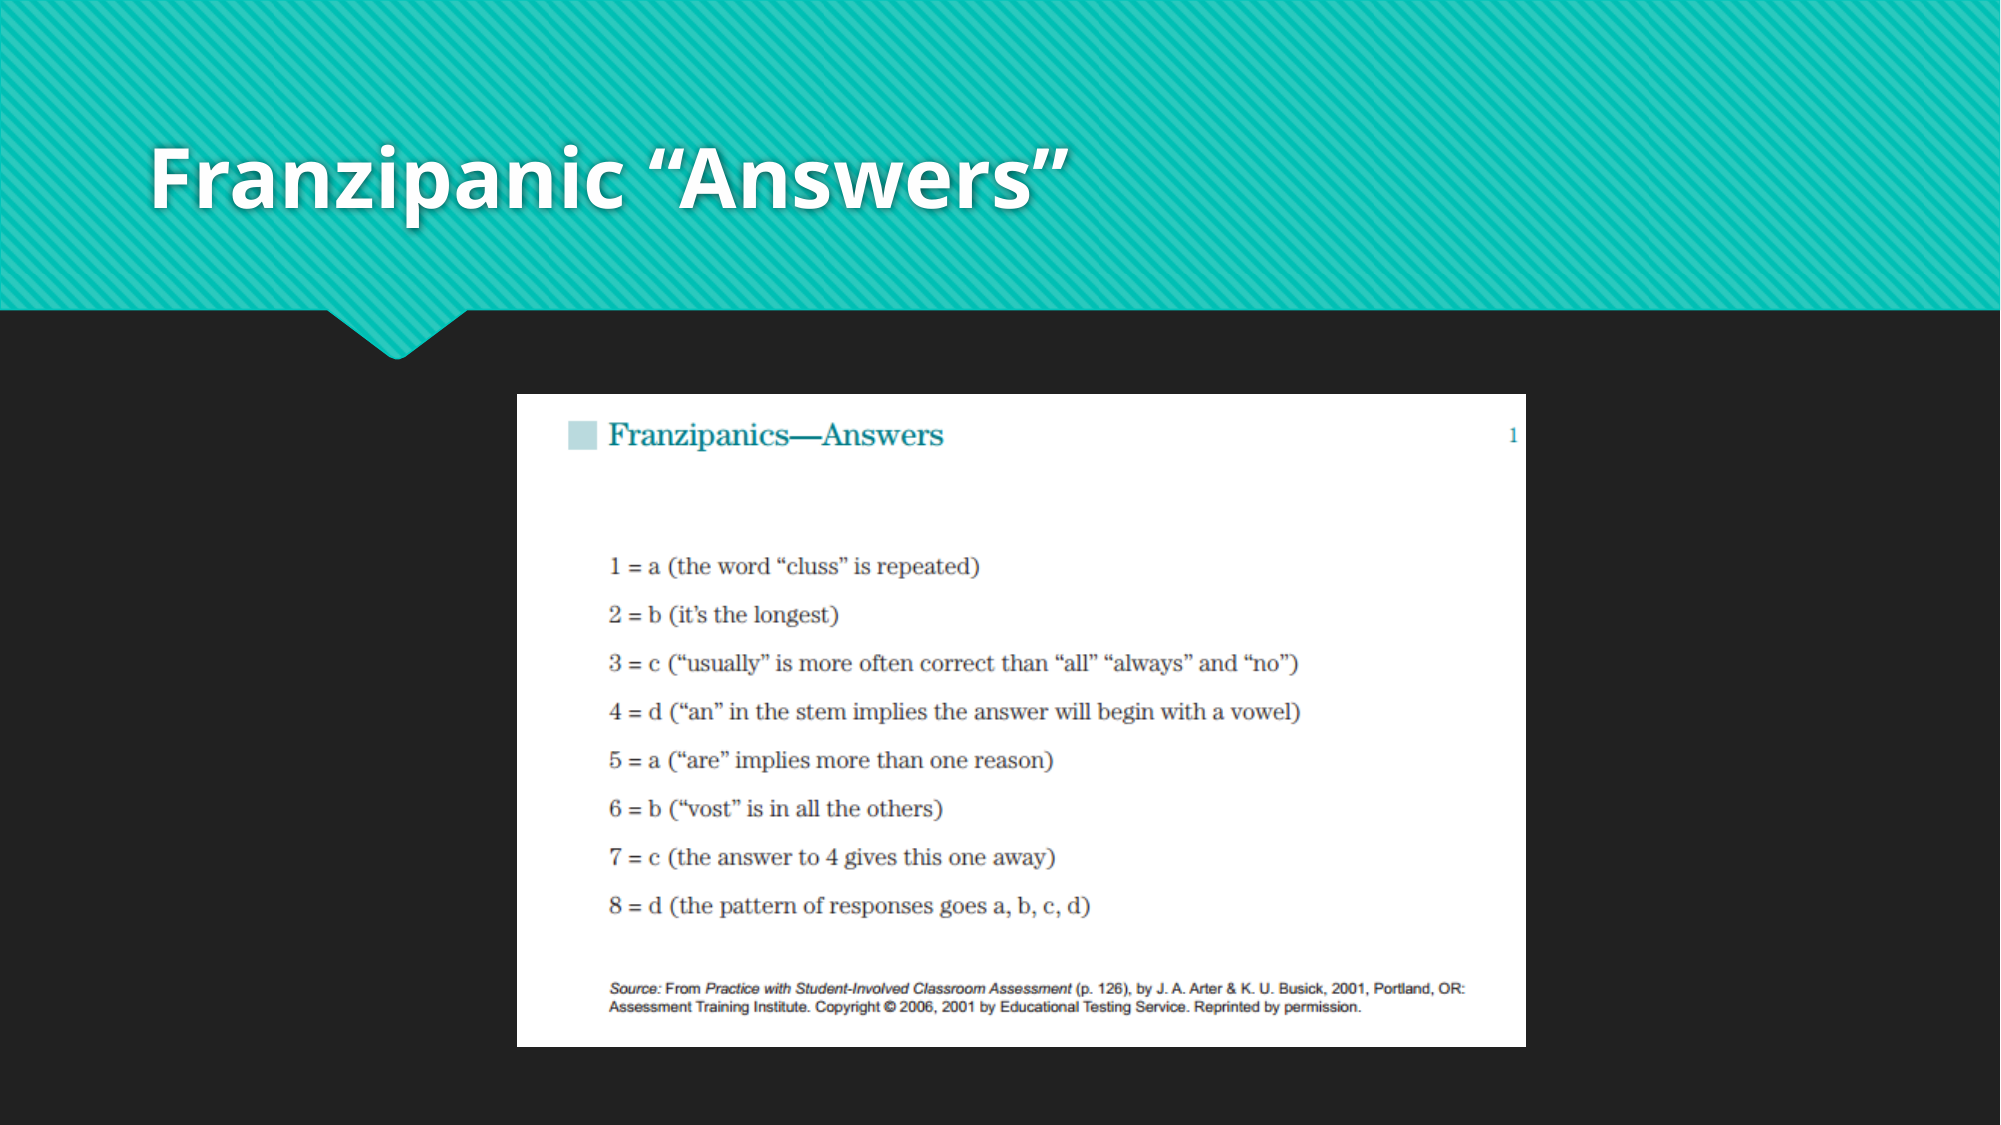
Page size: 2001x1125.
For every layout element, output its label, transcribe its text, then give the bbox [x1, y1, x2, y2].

title Franzipanic “Answers” [132, 73, 1868, 233]
picture [516, 394, 1526, 1047]
